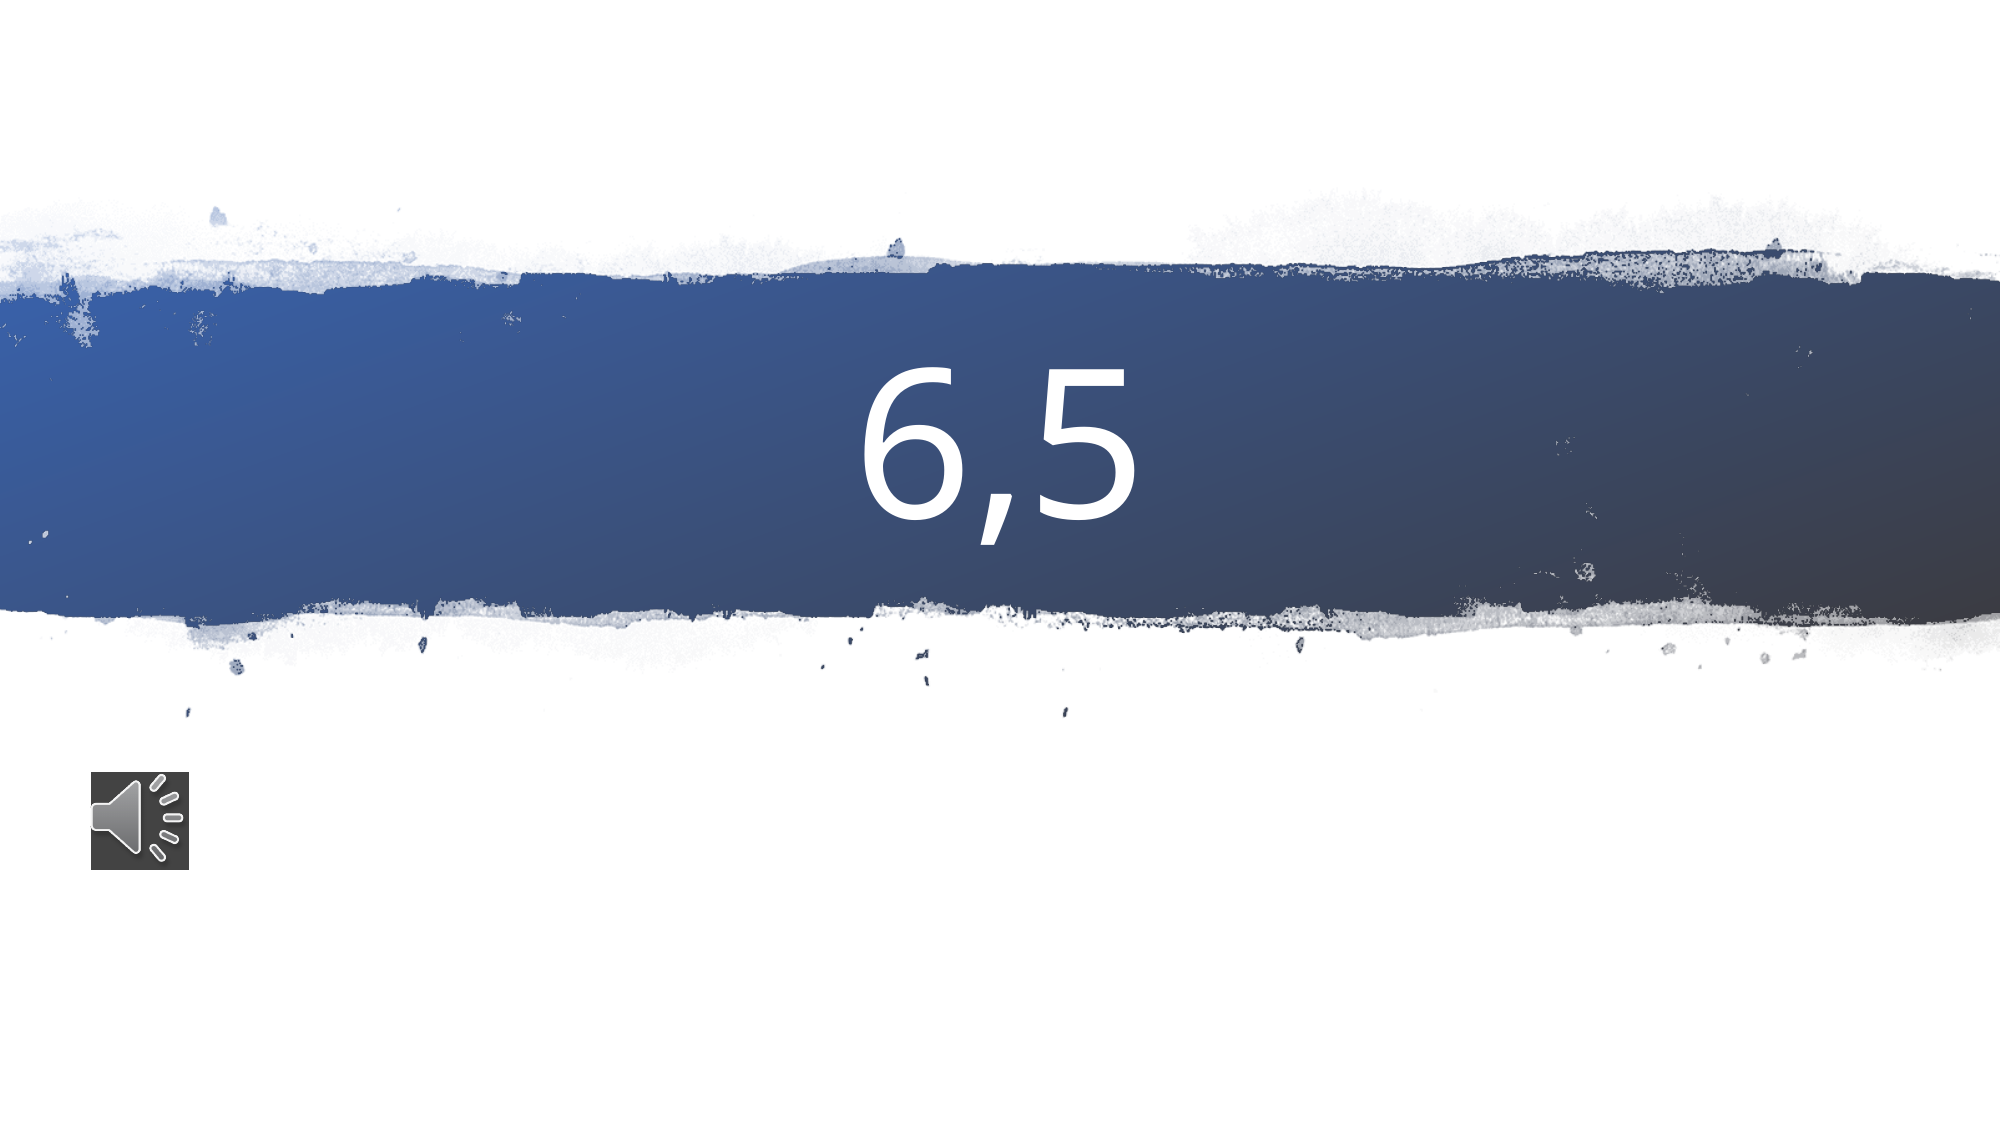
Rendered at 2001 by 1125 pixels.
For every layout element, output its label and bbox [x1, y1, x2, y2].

picture [0, 0, 2000, 734]
text_box [0, 734, 2000, 1125]
picture [89, 770, 190, 871]
